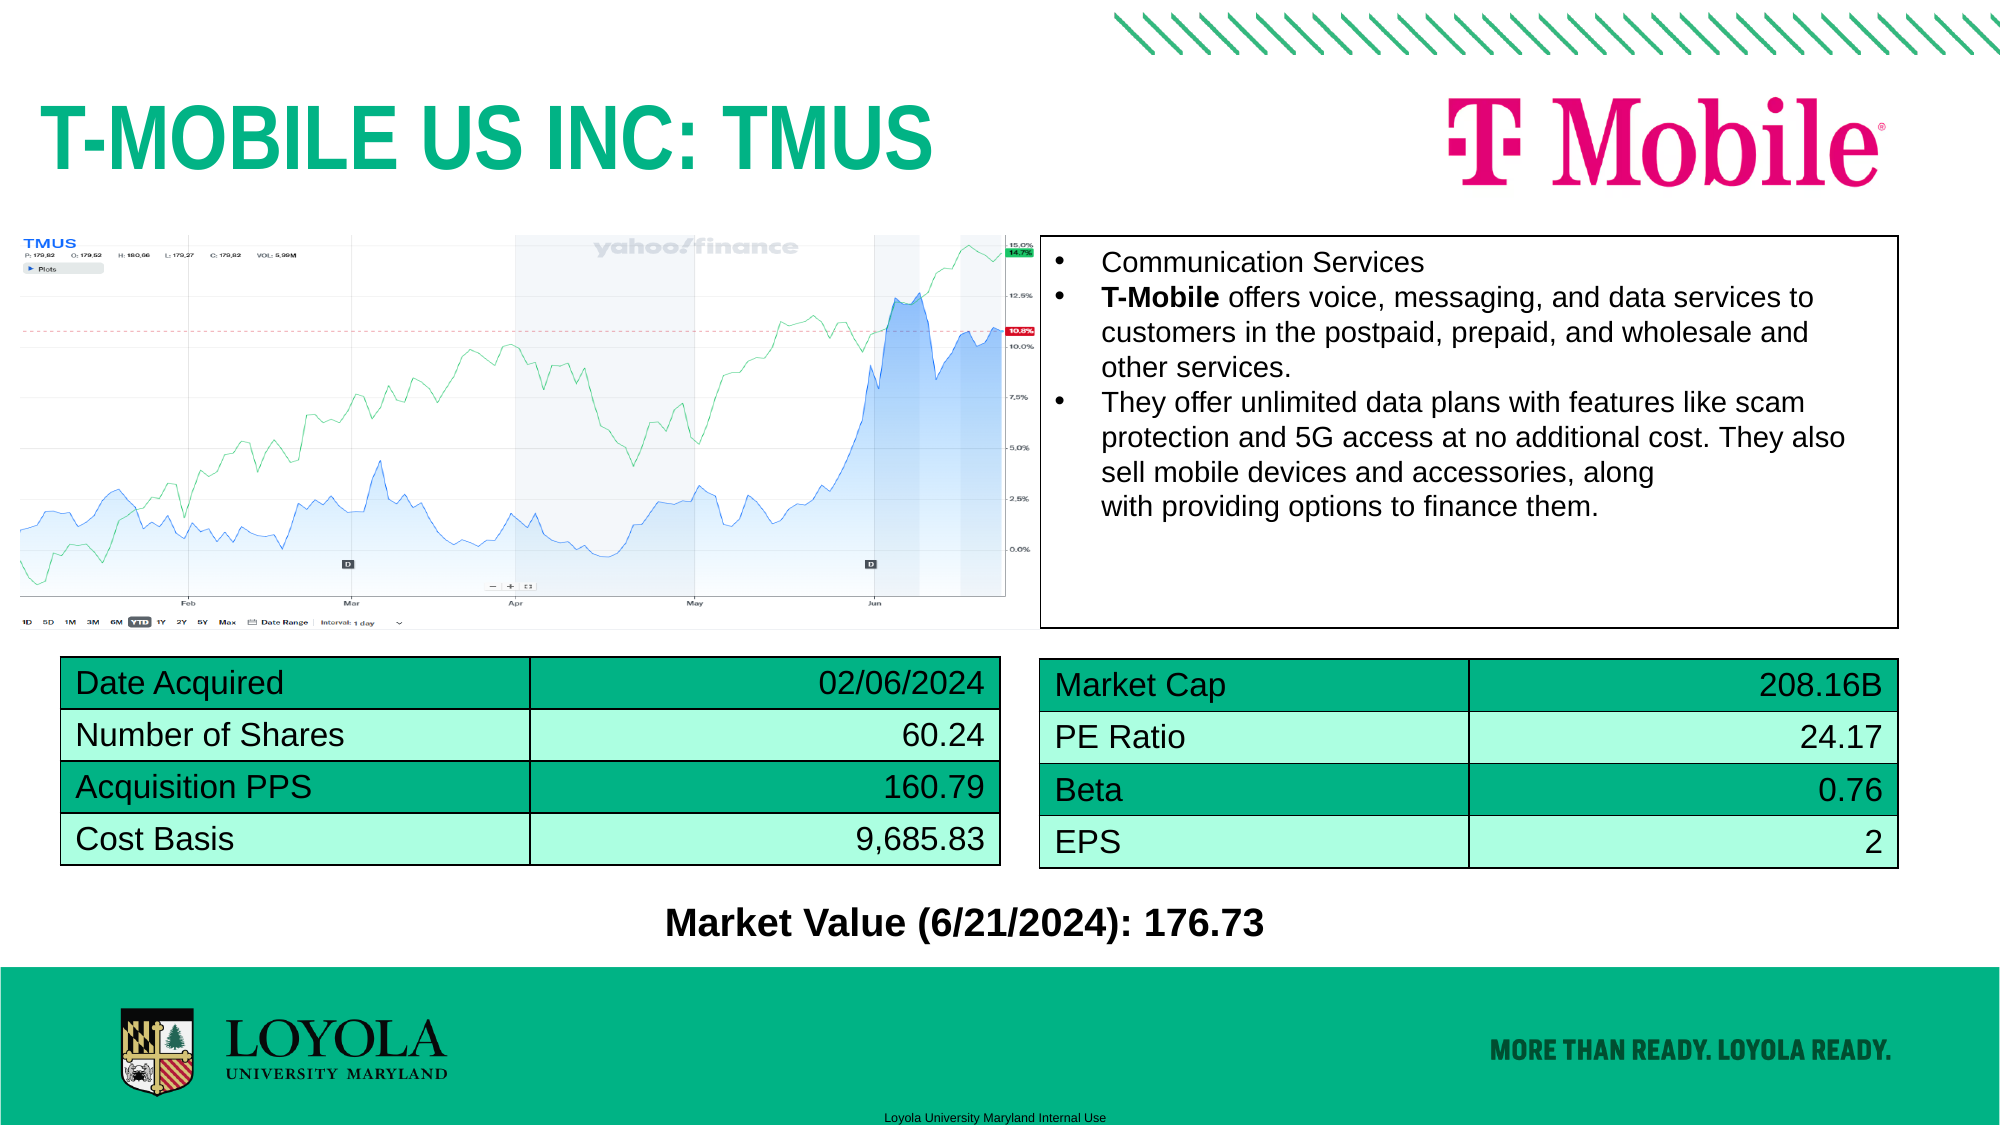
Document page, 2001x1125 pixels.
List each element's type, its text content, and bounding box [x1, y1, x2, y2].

table_cell Number of Shares [61, 710, 529, 760]
table_header 02/06/2024 [531, 658, 999, 708]
table_cell 60.24 [531, 710, 999, 760]
picture [1097, 1, 2000, 55]
table_cell Beta [1040, 764, 1468, 815]
table_header Market Cap [1040, 660, 1468, 711]
text_box Communication Services T-Mobile offers voice, messaging, and data services to customers in the postpaid, prepaid, and wholesale and other services. They offer unlimited data plans with features like scam protection and 5G access at no additional cost. They also sell mobile devices and accessories, along with providing options to finance them. [1041, 235, 1899, 628]
picture [1428, 87, 1899, 206]
table_cell PE Ratio [1040, 712, 1468, 763]
table_cell 0.76 [1470, 764, 1897, 815]
picture [20, 235, 1040, 631]
table_header Date Acquired [61, 658, 529, 708]
table_cell Acquisition PPS [61, 762, 529, 812]
picture [0, 966, 2000, 1125]
table_cell 2 [1470, 816, 1897, 867]
table_cell 160.79 [531, 762, 999, 812]
text_box T-Mobile us Inc: TMUS [25, 51, 1598, 195]
table_cell EPS [1040, 816, 1468, 867]
table_cell 24.17 [1470, 712, 1897, 763]
table_header 208.16B [1470, 660, 1897, 711]
table_cell Cost Basis [61, 814, 529, 864]
text_box Market Value (6/21/2024): 176.73 [60, 889, 1870, 964]
table_cell 9,685.83 [531, 814, 999, 864]
